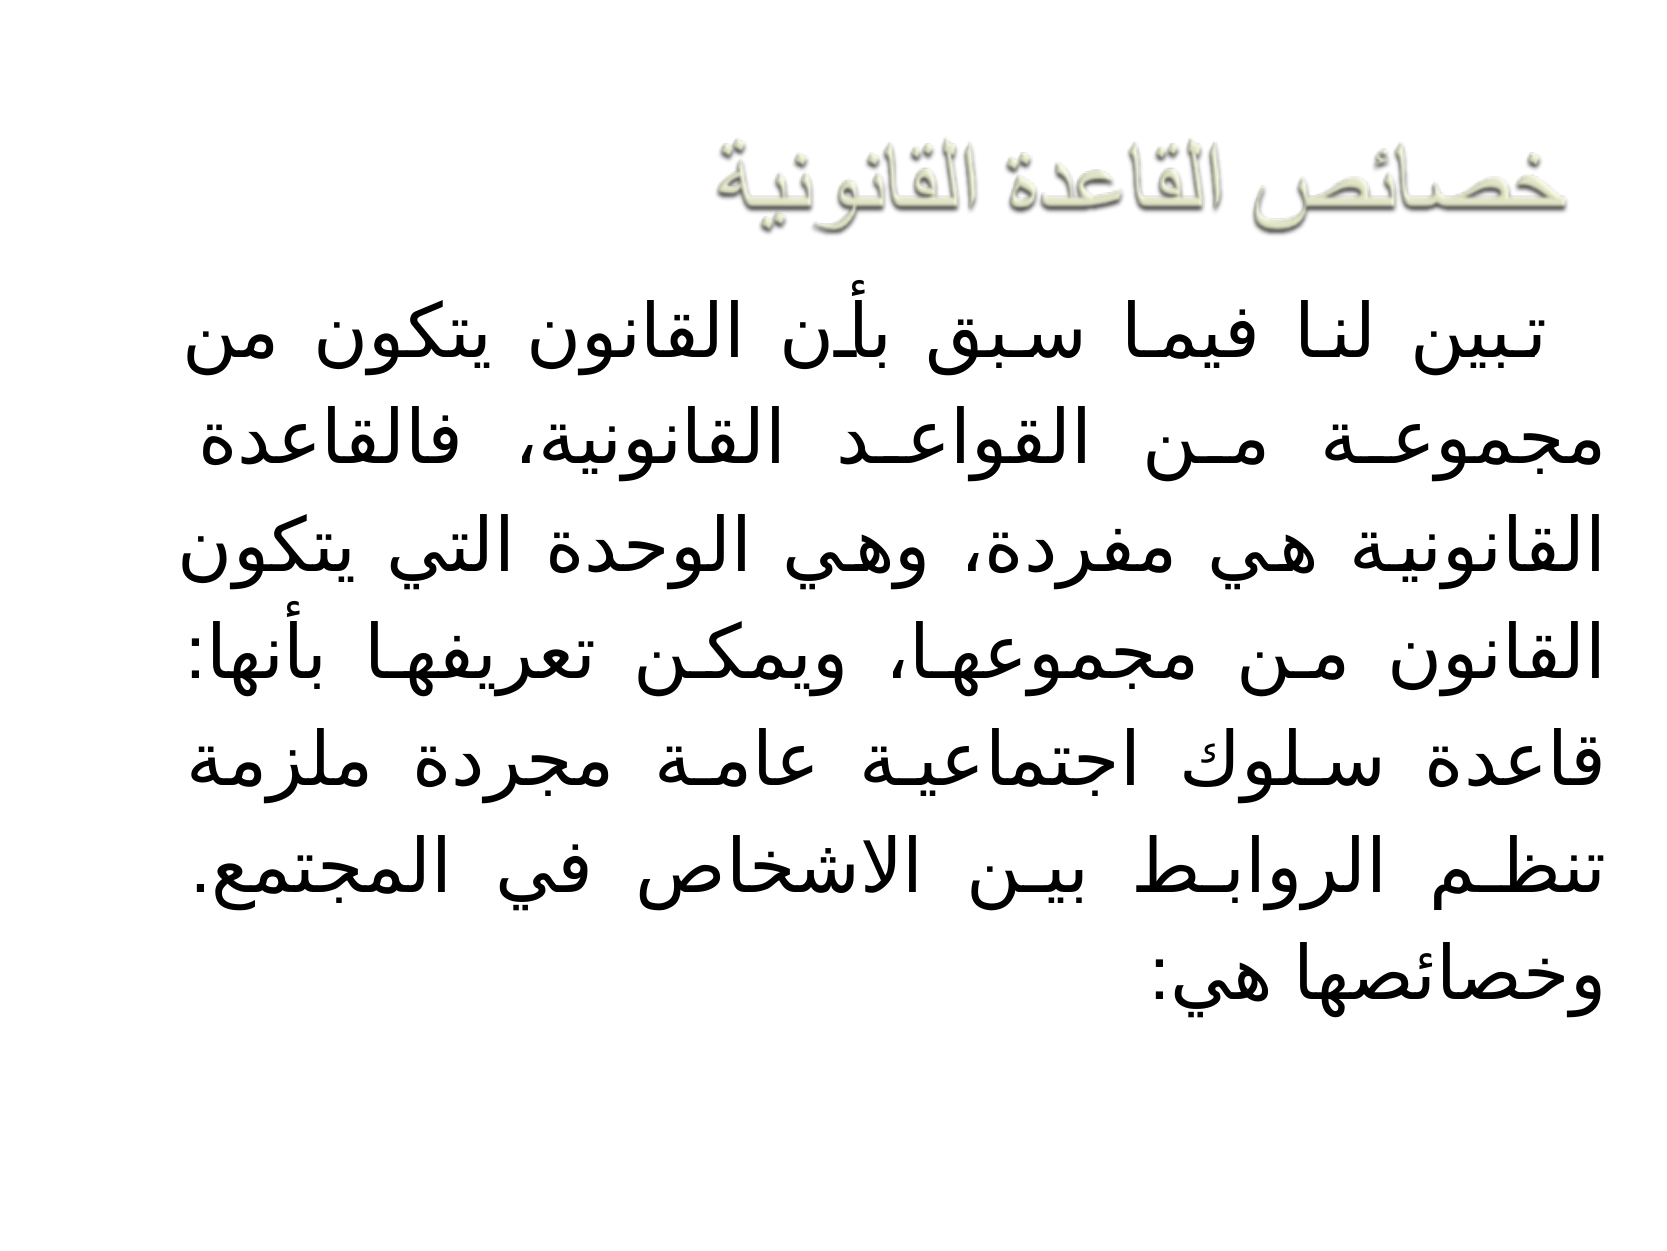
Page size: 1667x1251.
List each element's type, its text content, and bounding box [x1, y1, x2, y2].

text_box تبين لنا فيما سبق بأن القانون يتكون من مجموعة من القواعد القانونية، فالقاعدة القانونية هي مفردة، وهي الوحدة التي يتكون القانون من مجموعها، ويمكن تعريفها بأنها: قاعدة سلوك اجتماعية عامة مجردة ملزمة تنظم الروابط بين الاشخاص في المجتمع. وخصائصها هي: [100, 259, 1613, 1130]
picture [81, 45, 1639, 259]
